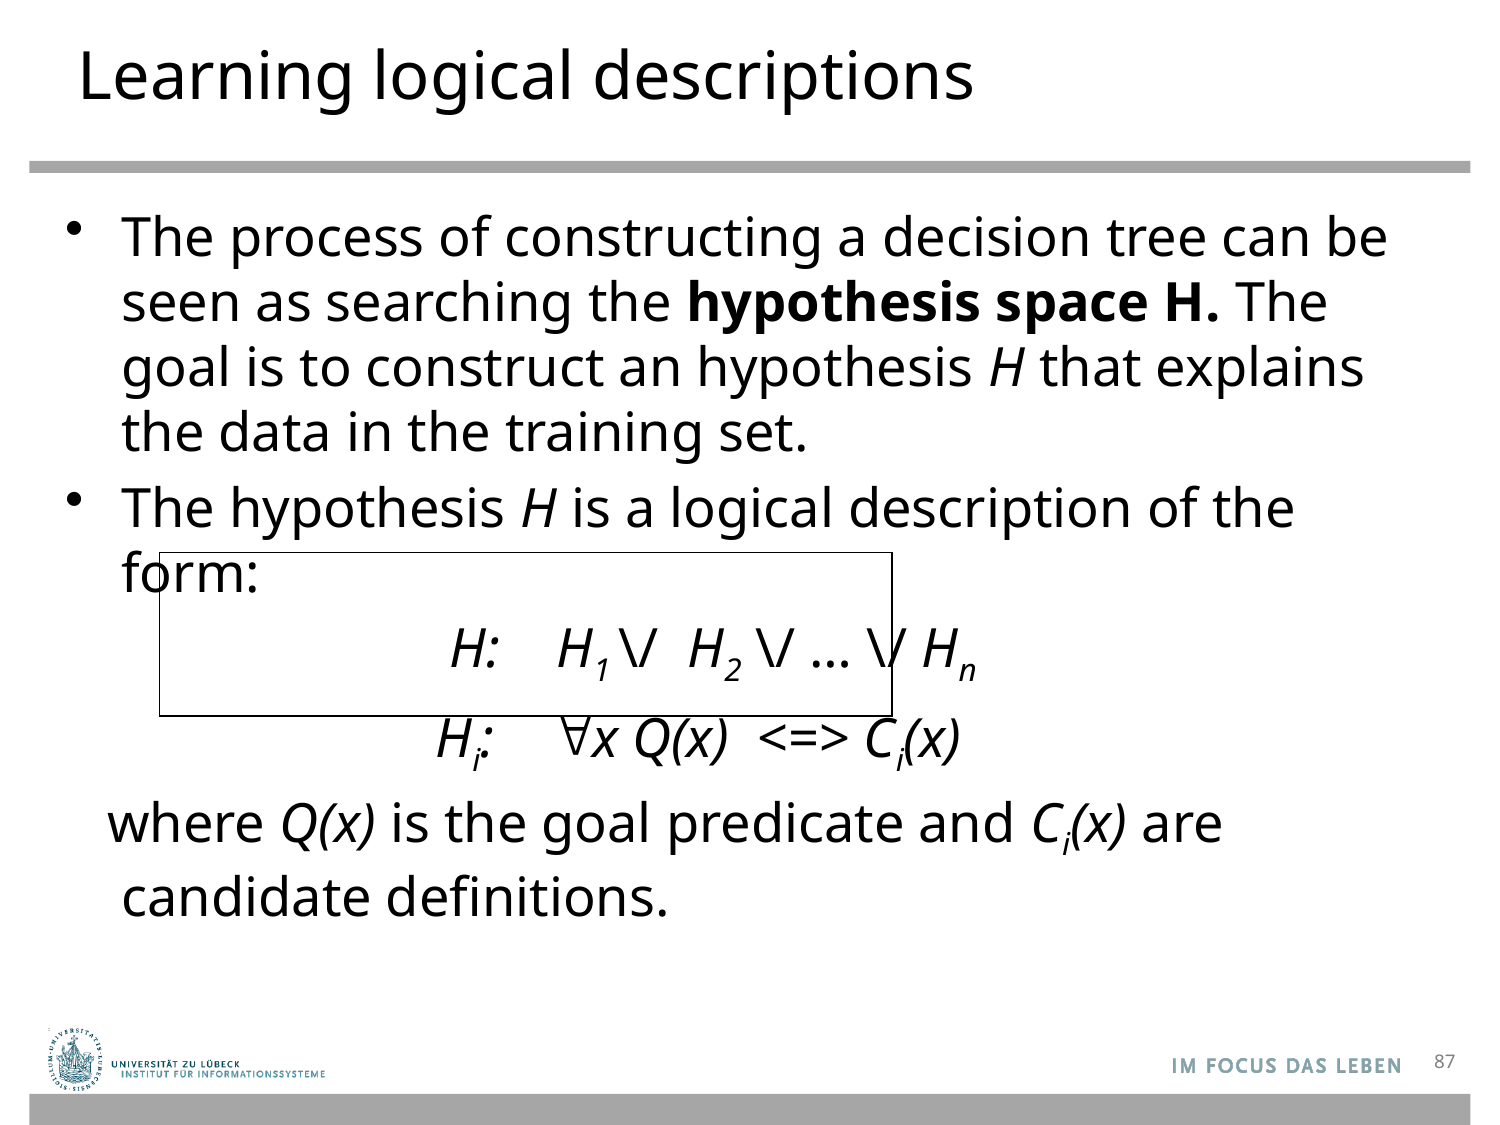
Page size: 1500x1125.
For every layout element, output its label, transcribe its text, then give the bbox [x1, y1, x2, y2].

slide_number 87 [1305, 1050, 1471, 1083]
text_box [159, 552, 892, 716]
title Learning logical descriptions [62, 24, 1388, 138]
list The process of constructing a decision tree can be seen as searching the hypothesis space H. The goal is to construct an hypothesis H that explains the data in the training set. The hypothesis H is a logical description of the form: H: H1 \/ H2 \/ … \/ Hn Hi: x Q(x) <=> Ci(x) where Q(x) is the goal predicate and Ci(x) are candidate definitions. [50, 194, 1450, 1083]
